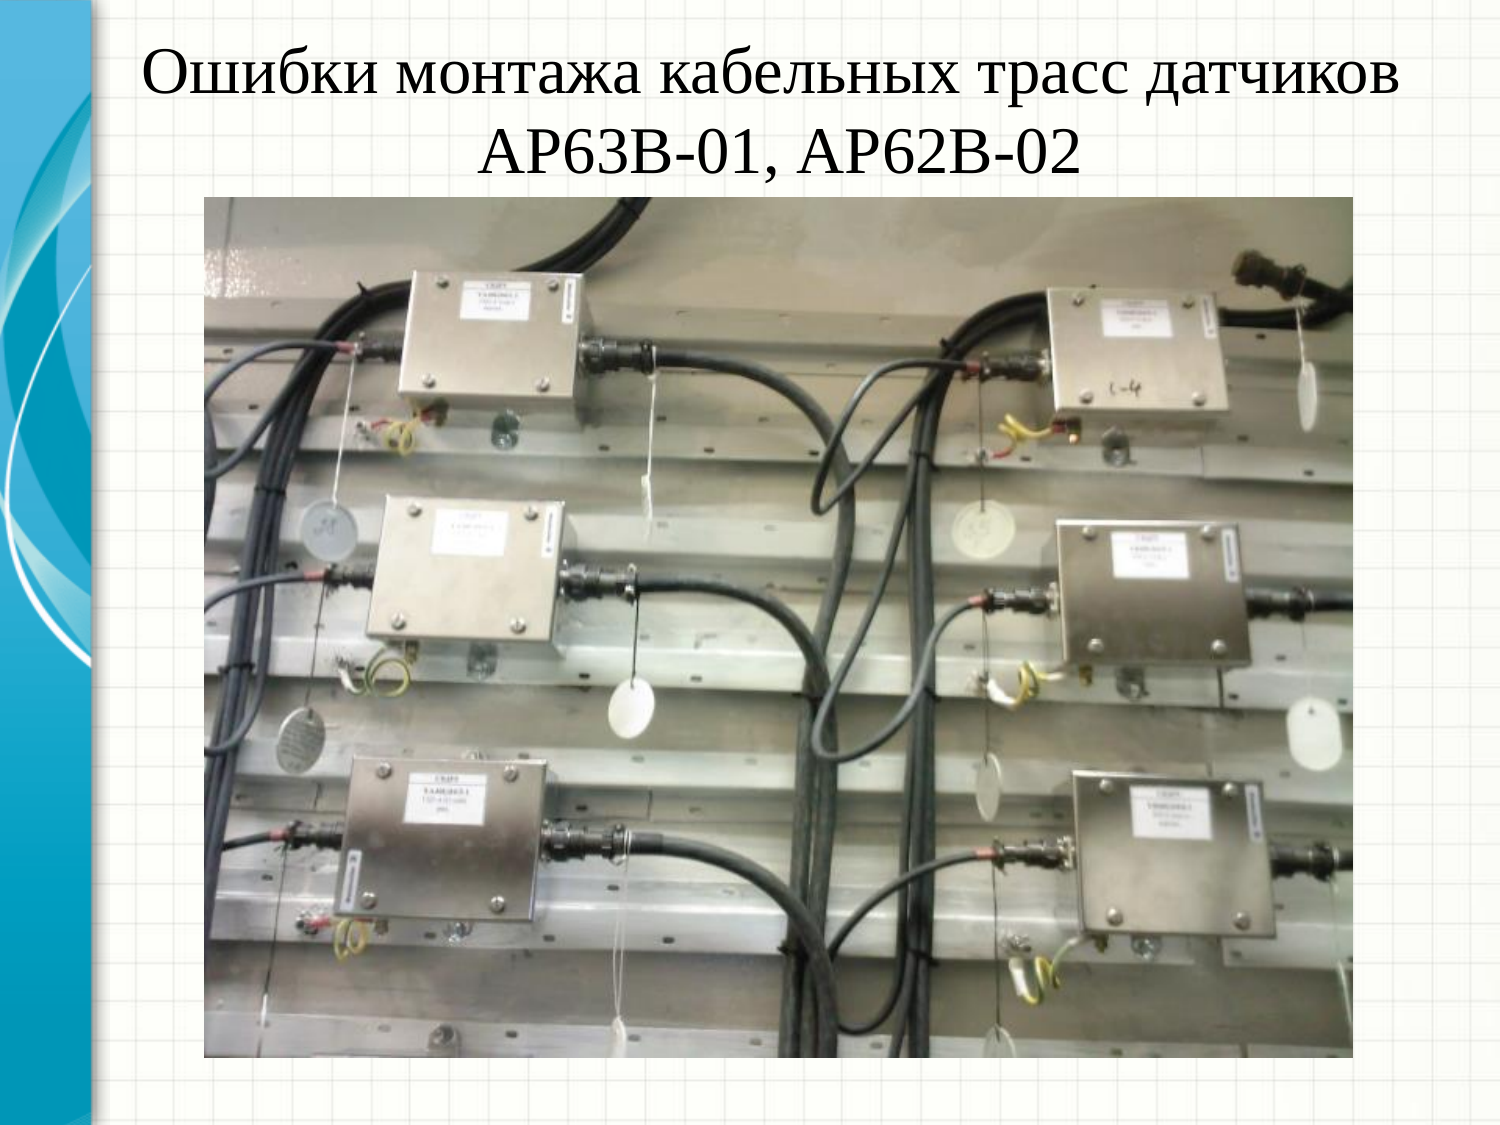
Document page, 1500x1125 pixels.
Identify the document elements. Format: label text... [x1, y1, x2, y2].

text_box Ошибки монтажа кабельных трасс датчиков АР63В-01, АР62В-02 [103, 19, 1458, 194]
picture [0, 0, 1500, 1125]
